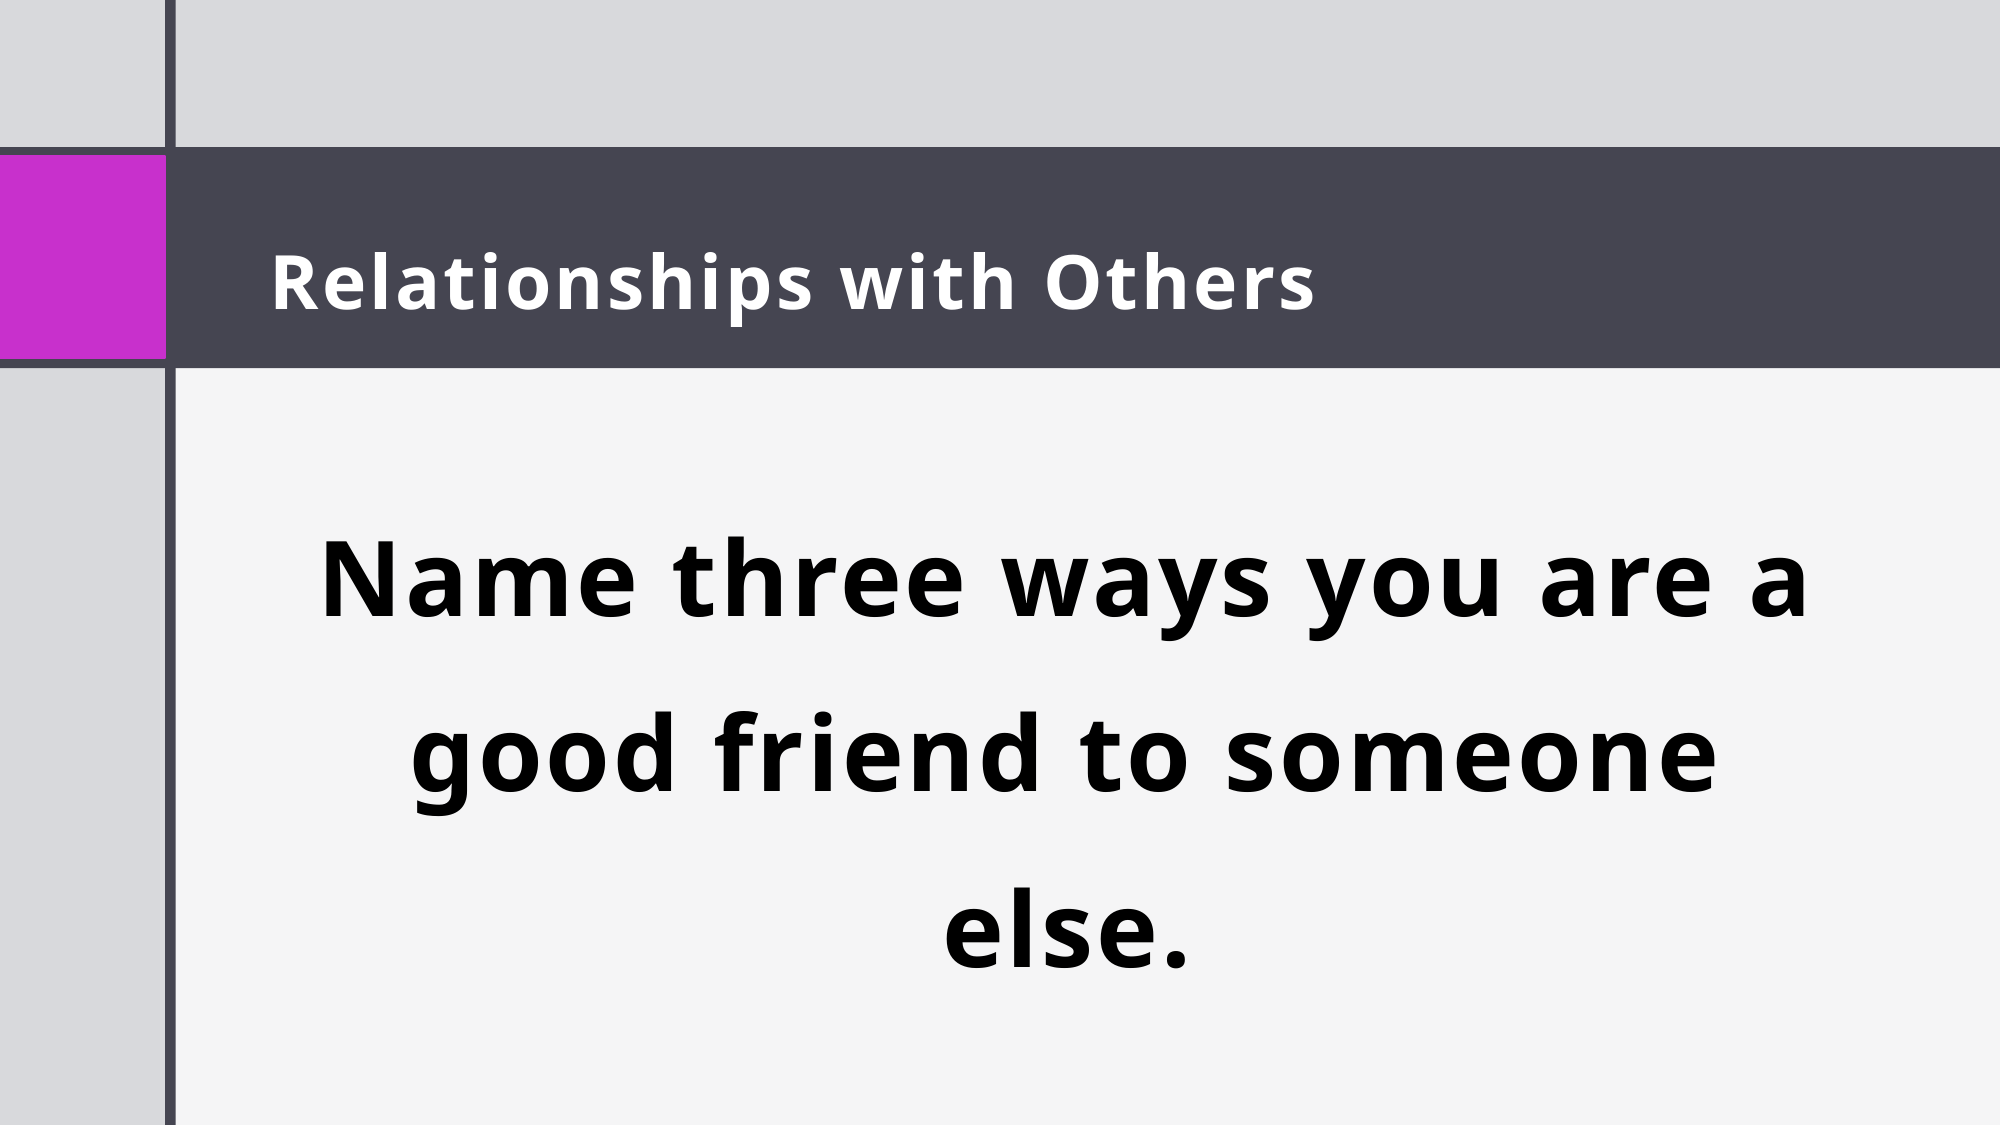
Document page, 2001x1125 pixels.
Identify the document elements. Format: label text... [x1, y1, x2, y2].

text_box [0, 359, 164, 369]
text_box [0, 0, 164, 146]
text_box [0, 155, 166, 359]
title Relationships with Others [251, 171, 1895, 341]
list Name three ways you are a good friend to someone else. [251, 443, 1882, 1006]
text_box [0, 369, 164, 1125]
text_box [177, 369, 2000, 1125]
text_box [0, 146, 164, 155]
text_box [177, 0, 2000, 146]
text_box [177, 146, 2000, 369]
text_box [164, 0, 177, 1125]
